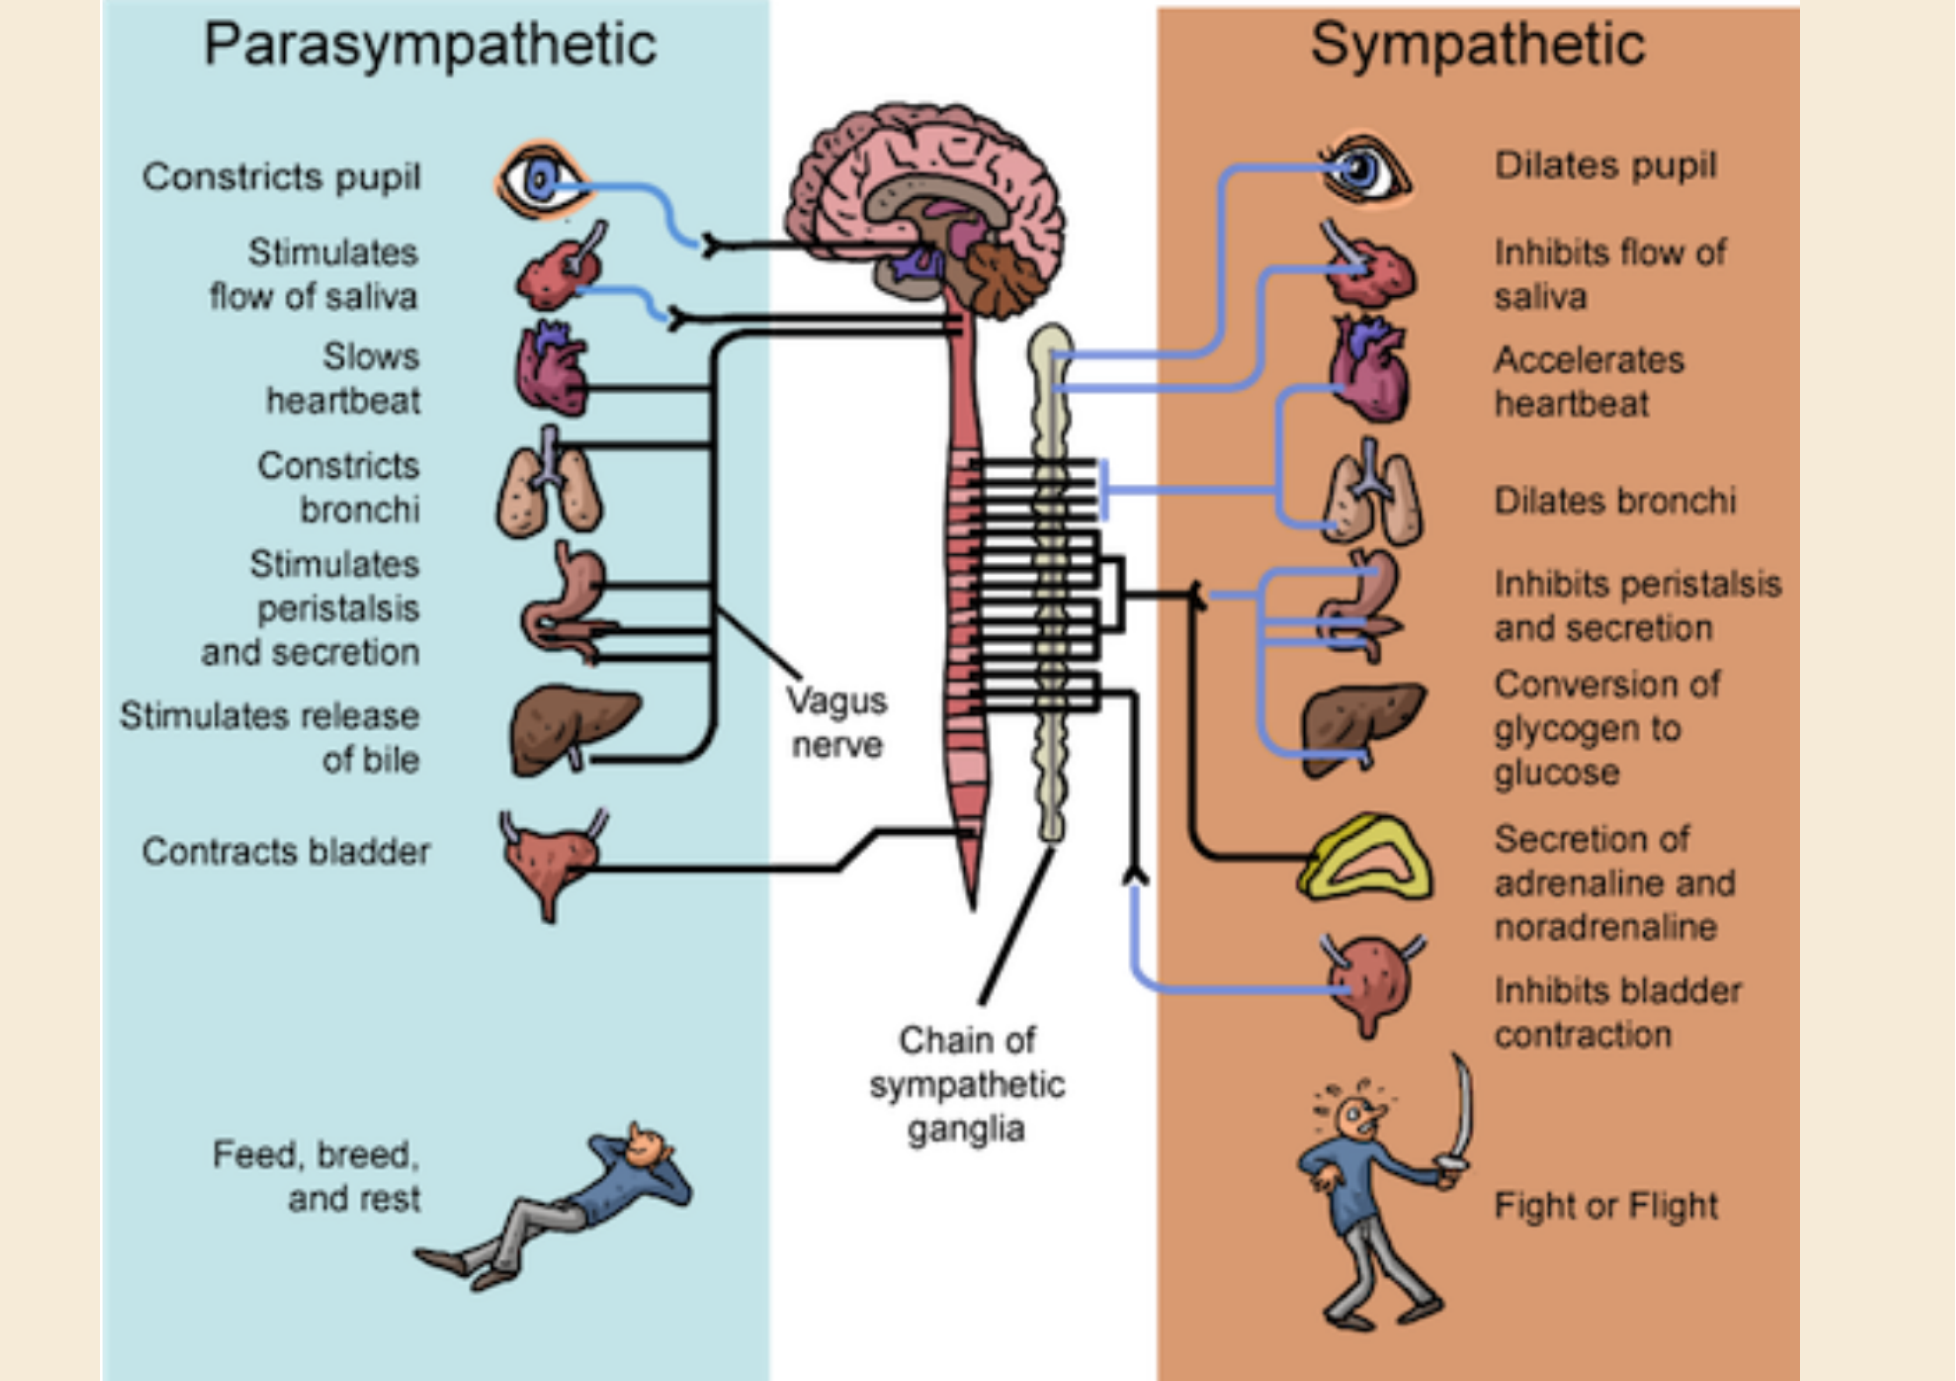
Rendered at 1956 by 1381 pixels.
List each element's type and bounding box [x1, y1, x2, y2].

picture [100, 0, 1801, 1381]
